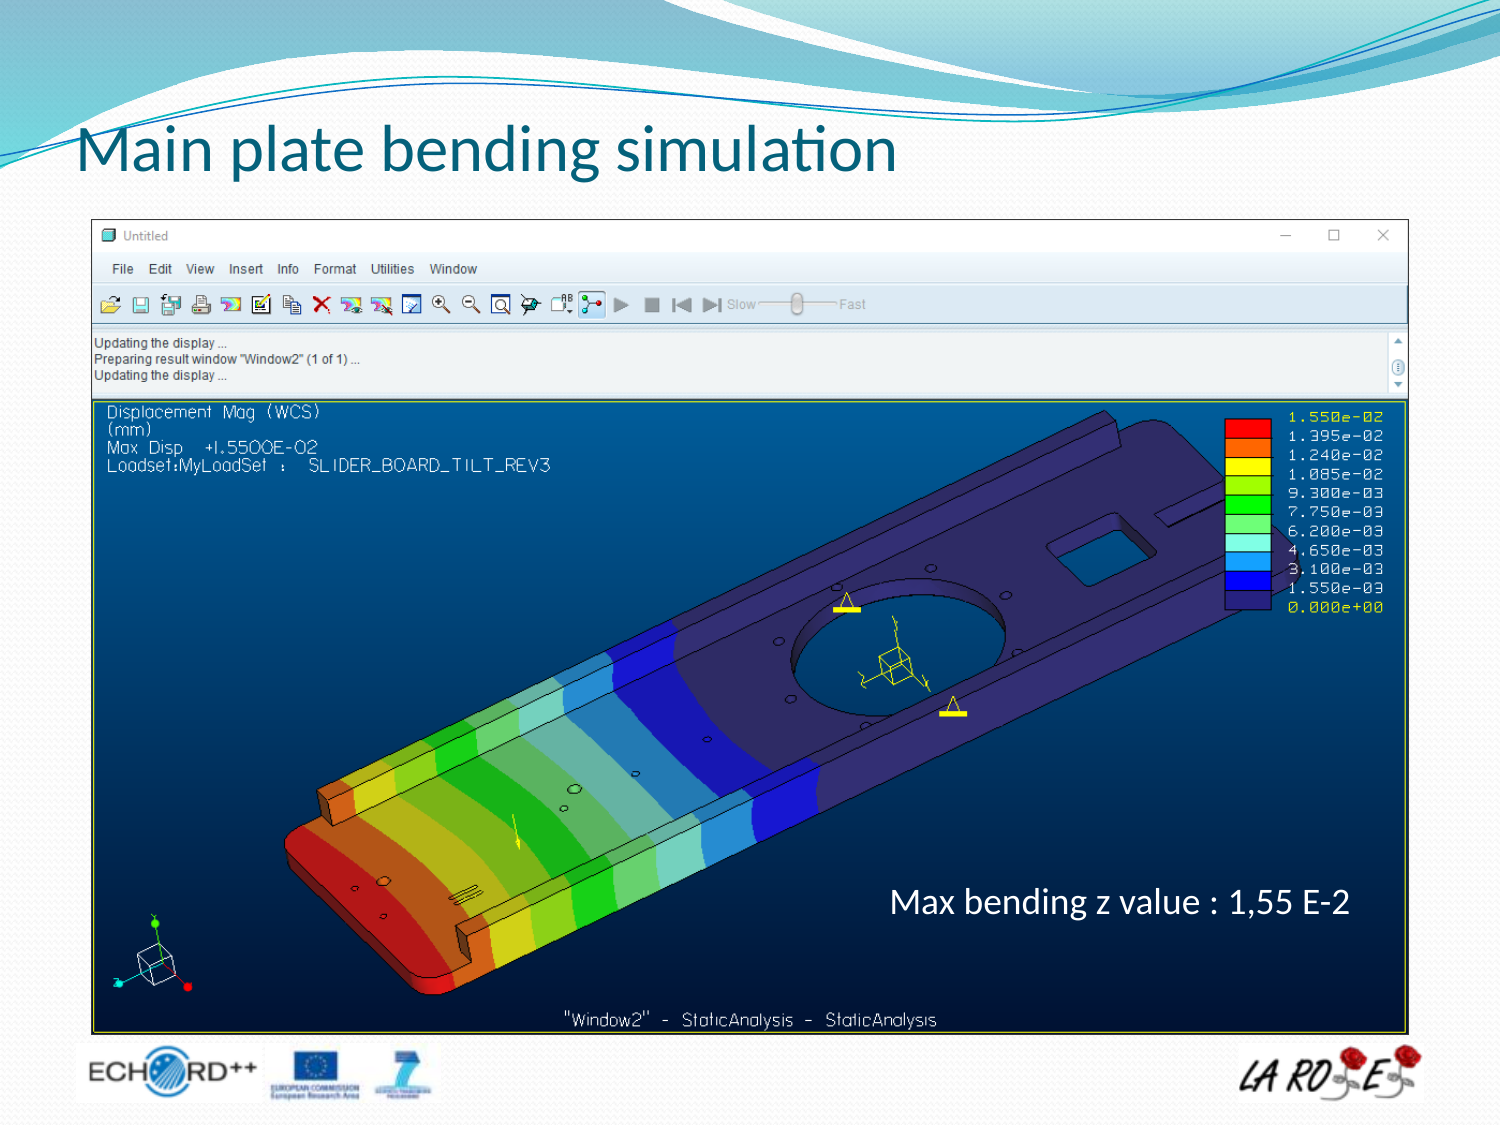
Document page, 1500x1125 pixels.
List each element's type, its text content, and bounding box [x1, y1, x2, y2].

picture [91, 219, 1409, 1036]
title Main plate bending simulation [75, 115, 1425, 185]
picture [1239, 1043, 1424, 1103]
picture [76, 1043, 262, 1103]
picture [265, 1046, 441, 1103]
